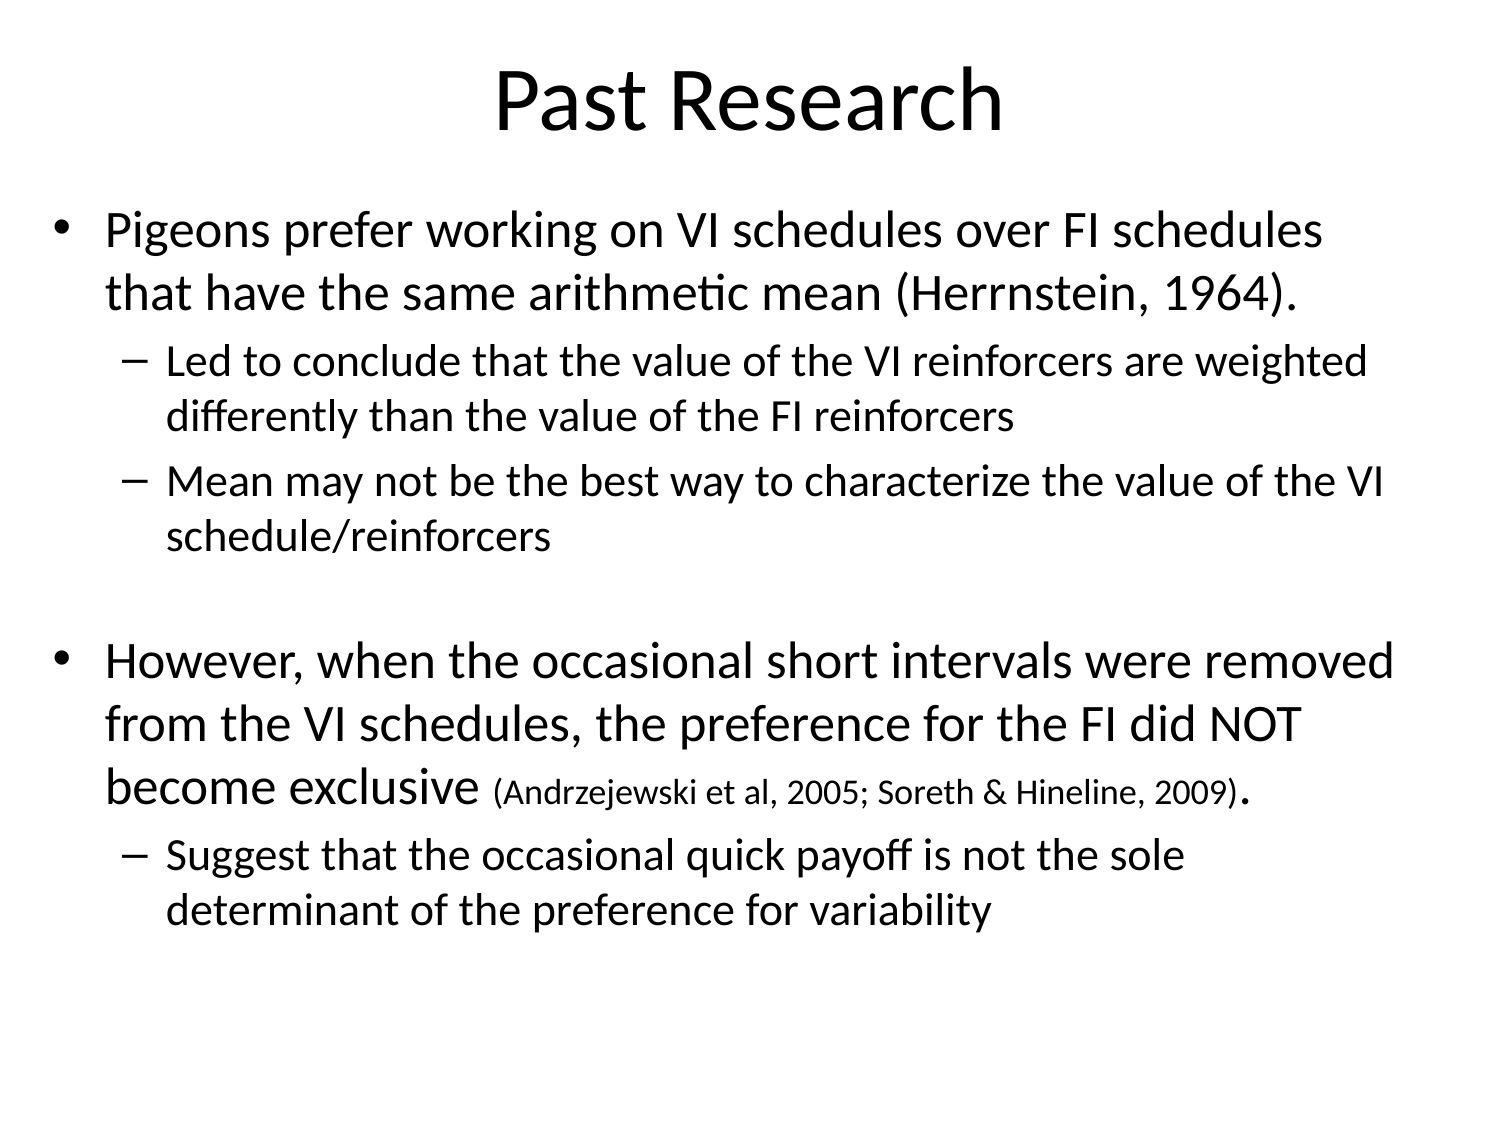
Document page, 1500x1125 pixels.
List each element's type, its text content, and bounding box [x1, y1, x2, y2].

title Past Research [75, 0, 1425, 187]
list Pigeons prefer working on VI schedules over FI schedules that have the same arithmetic mean (Herrnstein, 1964). Led to conclude that the value of the VI reinforcers are weighted differently than the value of the FI reinforcers Mean may not be the best way to characterize the value of the VI schedule/reinforcers However, when the occasional short intervals were removed from the VI schedules, the preference for the FI did NOT become exclusive (Andrzejewski et al, 2005; Soreth & Hineline, 2009). Suggest that the occasional quick payoff is not the sole determinant of the preference for variability [37, 187, 1425, 1005]
